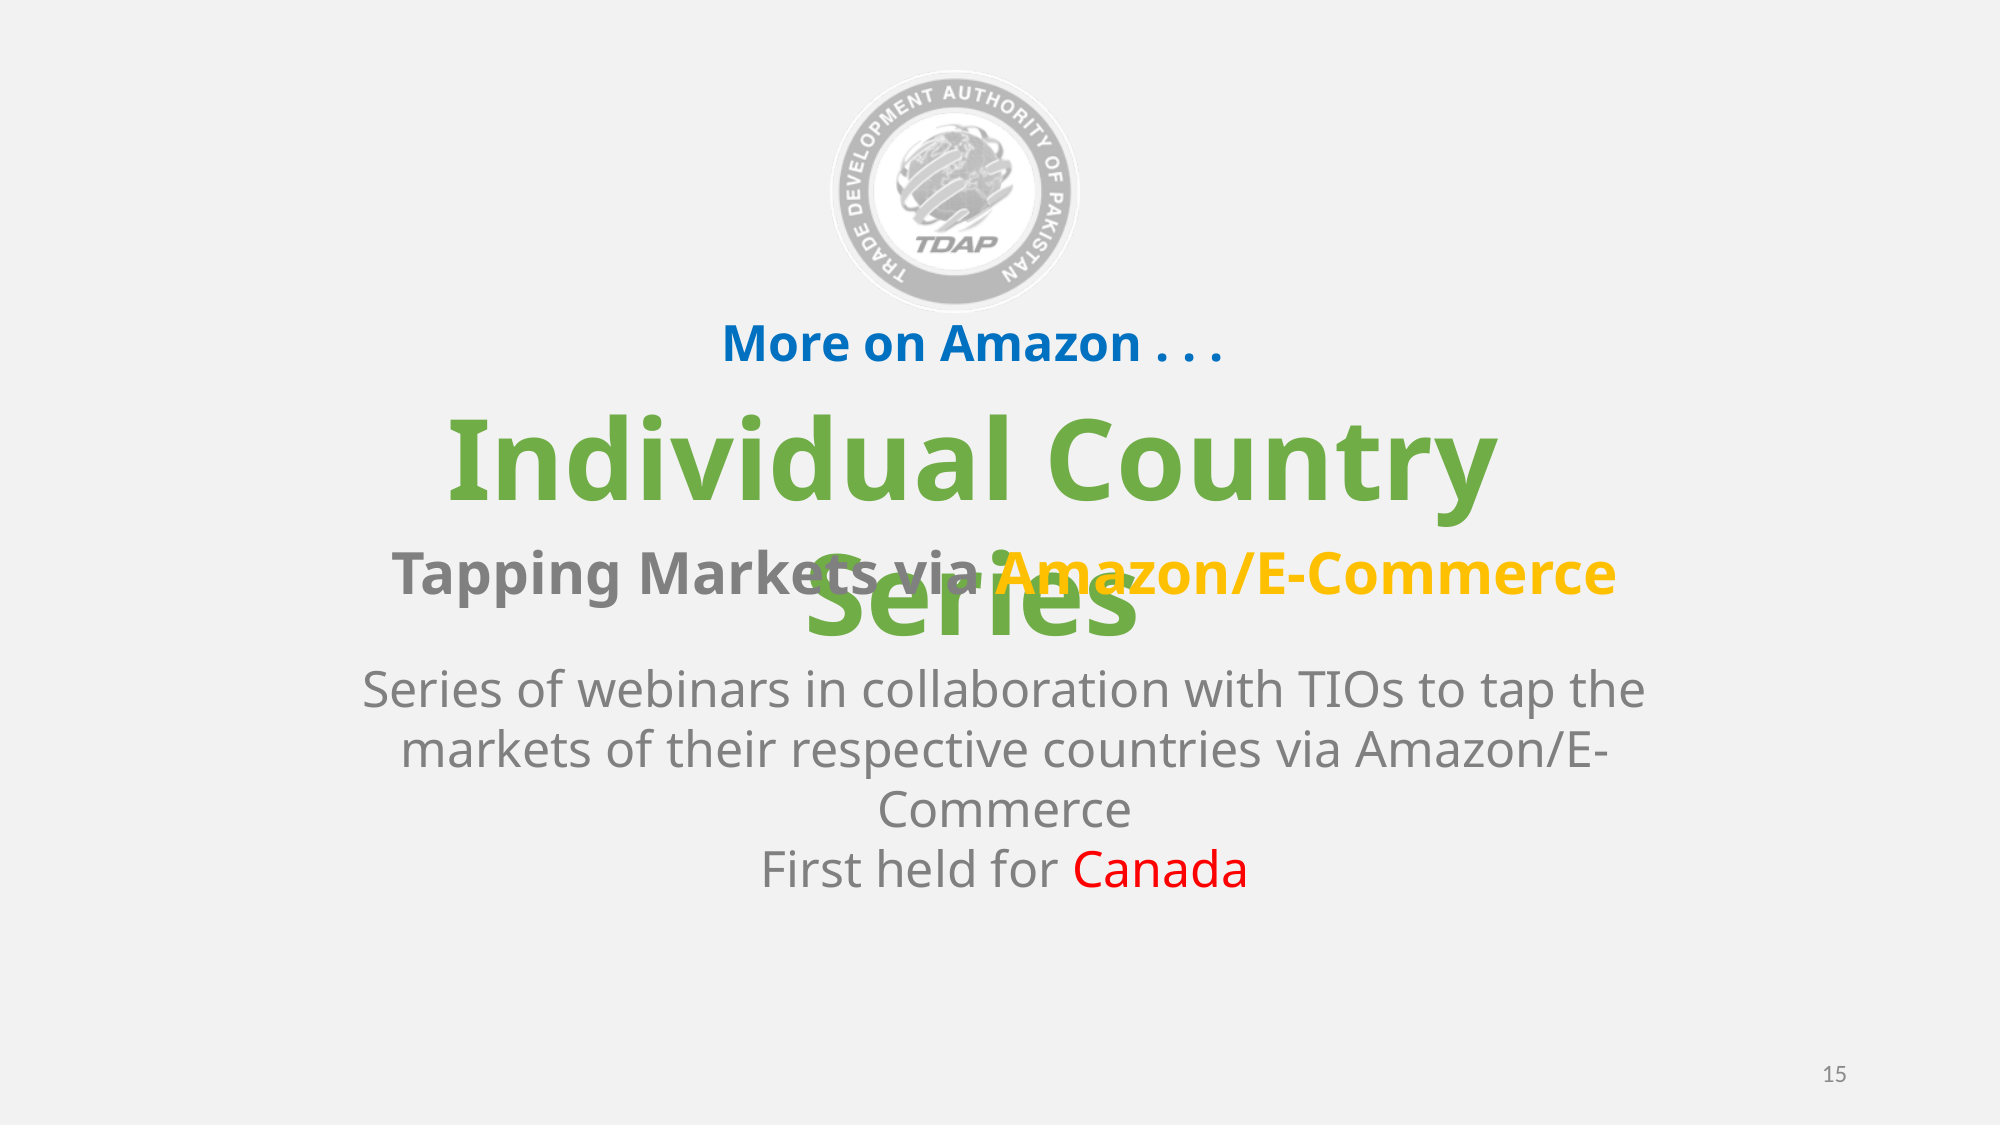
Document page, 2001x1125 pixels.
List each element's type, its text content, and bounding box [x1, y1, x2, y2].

slide_number 15 [1412, 1042, 1863, 1103]
text_box Series of webinars in collaboration with TIOs to tap the markets of their respective countries via Amazon/E-Commerce First held for Canada [301, 649, 1709, 905]
text_box More on Amazon . . . [277, 304, 1669, 380]
picture [830, 70, 1080, 313]
text_box Individual Country Series [277, 380, 1669, 665]
text_box Tapping Markets via Amazon/E-Commerce [372, 528, 1638, 614]
